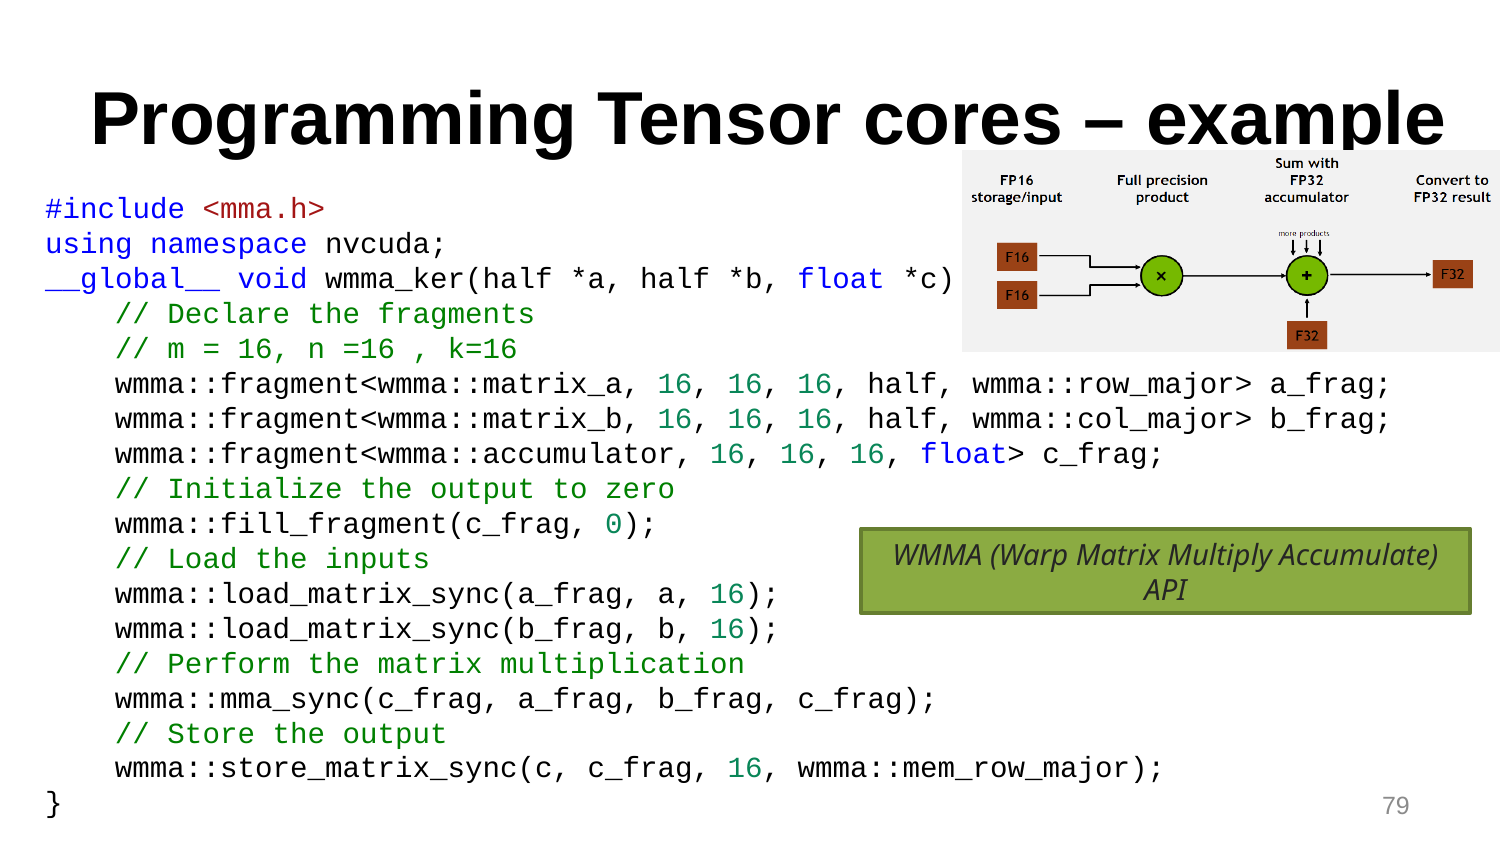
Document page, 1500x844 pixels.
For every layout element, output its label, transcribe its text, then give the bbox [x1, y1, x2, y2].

slide_number 79 [1074, 782, 1425, 828]
title Programming Tensor cores – example [75, 33, 1470, 174]
picture [962, 149, 1500, 352]
text_box WMMA (Warp Matrix Multiply Accumulate) API [859, 527, 1472, 615]
list #include <mma.h> using namespace nvcuda; __global__ void wmma_ker(half *a, half *b, float *c) { // Declare the fragments // m = 16, n =16 , k=16 wmma::fragment<wmma::matrix_a, 16, 16, 16, half, wmma::row_major> a_frag; wmma::fragment<wmma::matrix_b, 16, 16, 16, half, wmma::col_major> b_frag; wmma::fragment<wmma::accumulator, 16, 16, 16, float> c_frag; // Initialize the output to zero wmma::fill_fragment(c_frag, 0); // Load the inputs wmma::load_matrix_sync(a_frag, a, 16); wmma::load_matrix_sync(b_frag, b, 16); // Perform the matrix multiplication wmma::mma_sync(c_frag, a_frag, b_frag, c_frag); // Store the output wmma::store_matrix_sync(c, c_frag, 16, wmma::mem_row_major); } [30, 174, 1458, 808]
